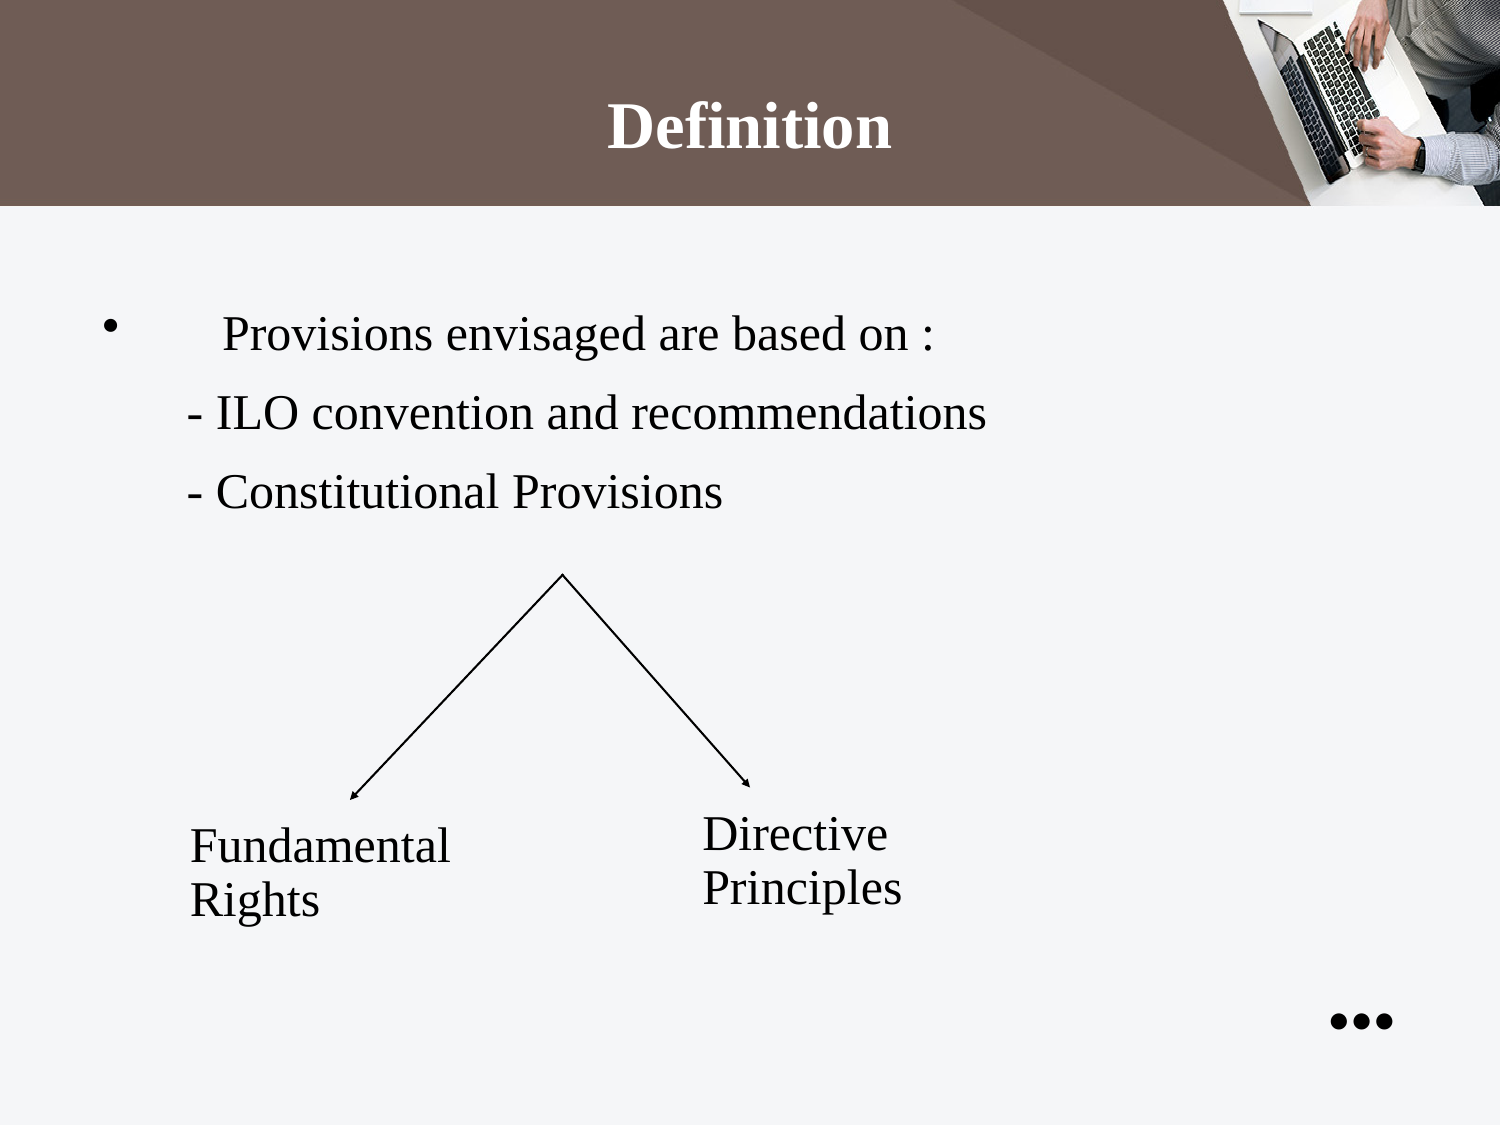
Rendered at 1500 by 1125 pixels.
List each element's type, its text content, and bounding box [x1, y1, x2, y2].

text_box Definition [0, 74, 1500, 170]
text_box [562, 574, 751, 788]
text_box ●●● [1312, 987, 1411, 1048]
picture [0, 0, 1500, 74]
text_box [349, 575, 562, 800]
text_box Provisions envisaged are based on : - ILO convention and recommendations - Constitutional Provisions [87, 299, 1425, 527]
picture [0, 170, 1500, 1125]
text_box Fundamental Rights [174, 812, 575, 936]
text_box Directive Principles [687, 799, 1088, 923]
